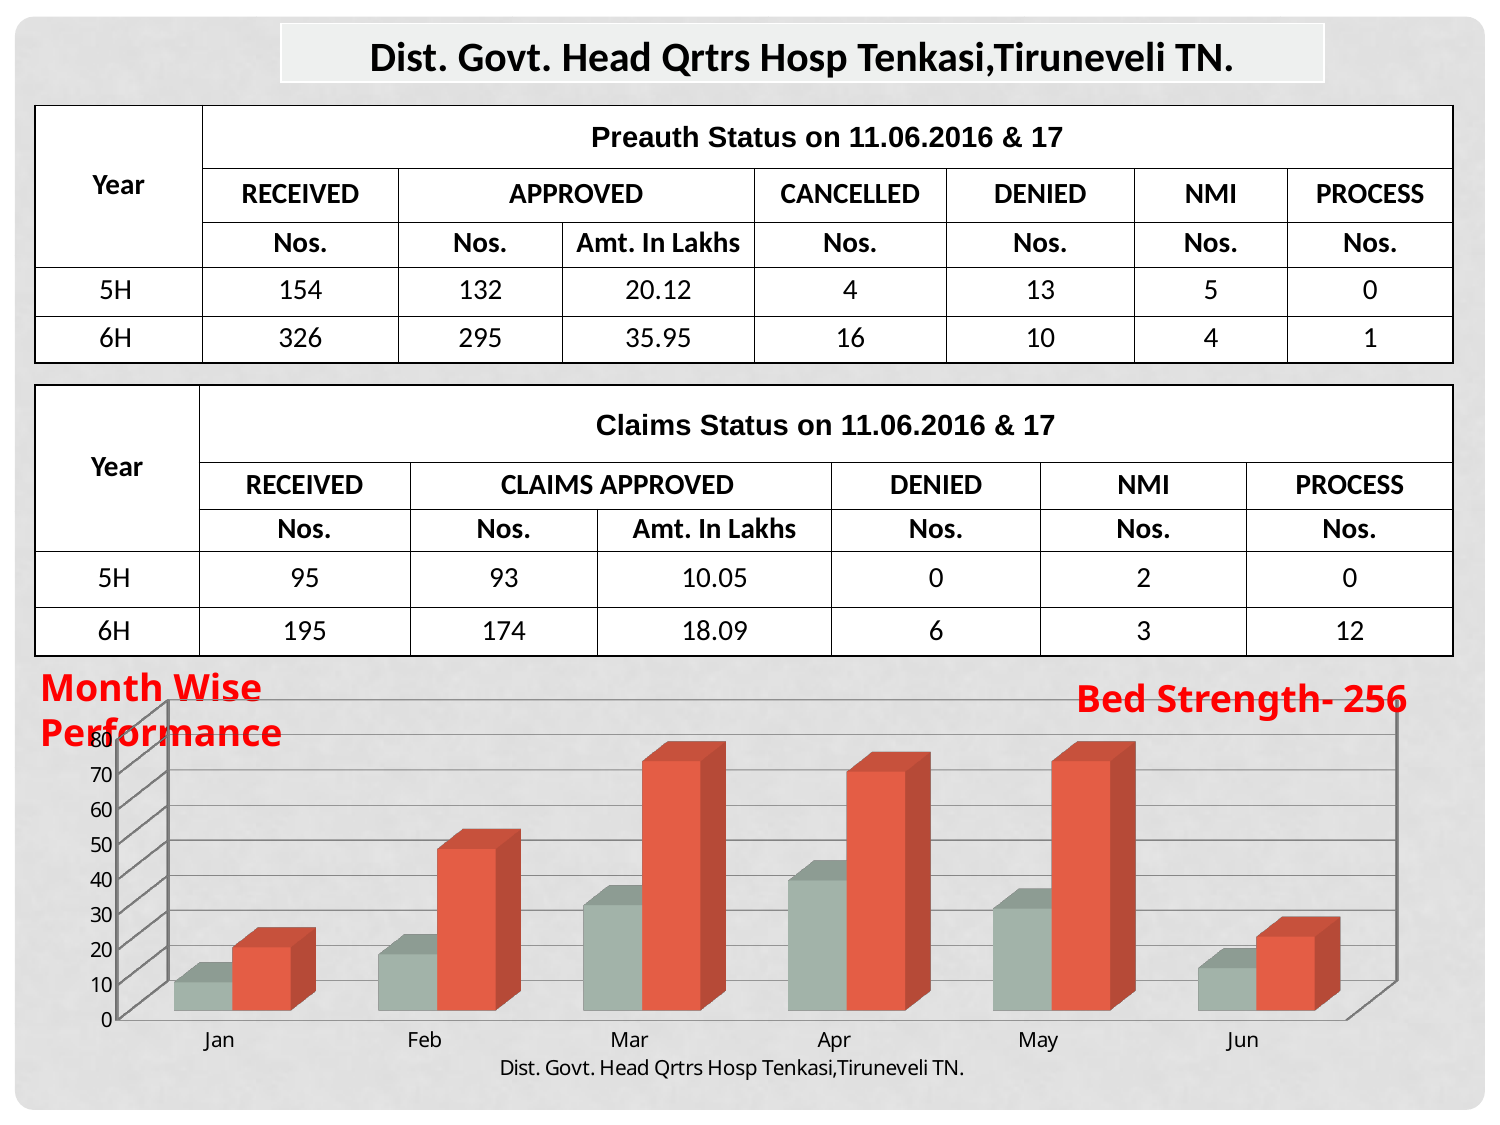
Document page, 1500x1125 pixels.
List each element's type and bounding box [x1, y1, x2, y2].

table_cell [1041, 510, 1246, 551]
table_cell [1288, 223, 1452, 267]
table_cell [755, 223, 946, 267]
table_cell [563, 317, 754, 362]
table_cell [1135, 169, 1287, 222]
table_cell [1135, 223, 1287, 267]
table_cell [755, 169, 946, 222]
table_cell [1041, 608, 1246, 655]
table_cell [755, 268, 946, 316]
table_cell [36, 608, 199, 655]
chart [34, 691, 1454, 1091]
table_cell [598, 608, 831, 655]
table_header [36, 106, 202, 267]
table_cell [832, 510, 1040, 551]
table_cell [1247, 552, 1452, 607]
table_cell [1247, 510, 1452, 551]
table_cell [563, 268, 754, 316]
table_cell [1041, 552, 1246, 607]
table_cell [598, 552, 831, 607]
table_cell [947, 268, 1134, 316]
table_cell [399, 223, 562, 267]
table_cell [399, 317, 562, 362]
table_cell [1288, 317, 1452, 362]
table_cell [36, 317, 202, 362]
table_cell [399, 169, 754, 222]
table_cell [203, 317, 398, 362]
table_cell [947, 169, 1134, 222]
table_header [282, 24, 1323, 81]
table_cell [36, 268, 202, 316]
table_cell [1288, 268, 1452, 316]
table_cell [411, 463, 831, 509]
table_cell [203, 169, 398, 222]
table_cell [1041, 463, 1246, 509]
table_cell [598, 510, 831, 551]
table_cell [200, 608, 410, 655]
table_cell [200, 463, 410, 509]
table_cell [36, 552, 199, 607]
table_cell [1247, 463, 1452, 509]
table_cell [947, 317, 1134, 362]
table_cell [1247, 608, 1452, 655]
table_cell [399, 268, 562, 316]
table_cell [411, 510, 597, 551]
table_cell [203, 268, 398, 316]
table_cell [200, 552, 410, 607]
table_cell [832, 608, 1040, 655]
table_cell [411, 608, 597, 655]
table_cell [832, 463, 1040, 509]
text_box [1061, 667, 1423, 691]
table_cell [755, 317, 946, 362]
table_cell [1288, 169, 1452, 222]
table_cell [200, 510, 410, 551]
table_cell [203, 223, 398, 267]
table_cell [947, 223, 1134, 267]
table_cell [411, 552, 597, 607]
table_cell [1135, 268, 1287, 316]
table_header [203, 106, 1452, 168]
table_header [200, 386, 1452, 462]
text_box [24, 656, 525, 761]
table_cell [1135, 317, 1287, 362]
table_cell [832, 552, 1040, 607]
table_header [36, 386, 199, 551]
table_cell [563, 223, 754, 267]
